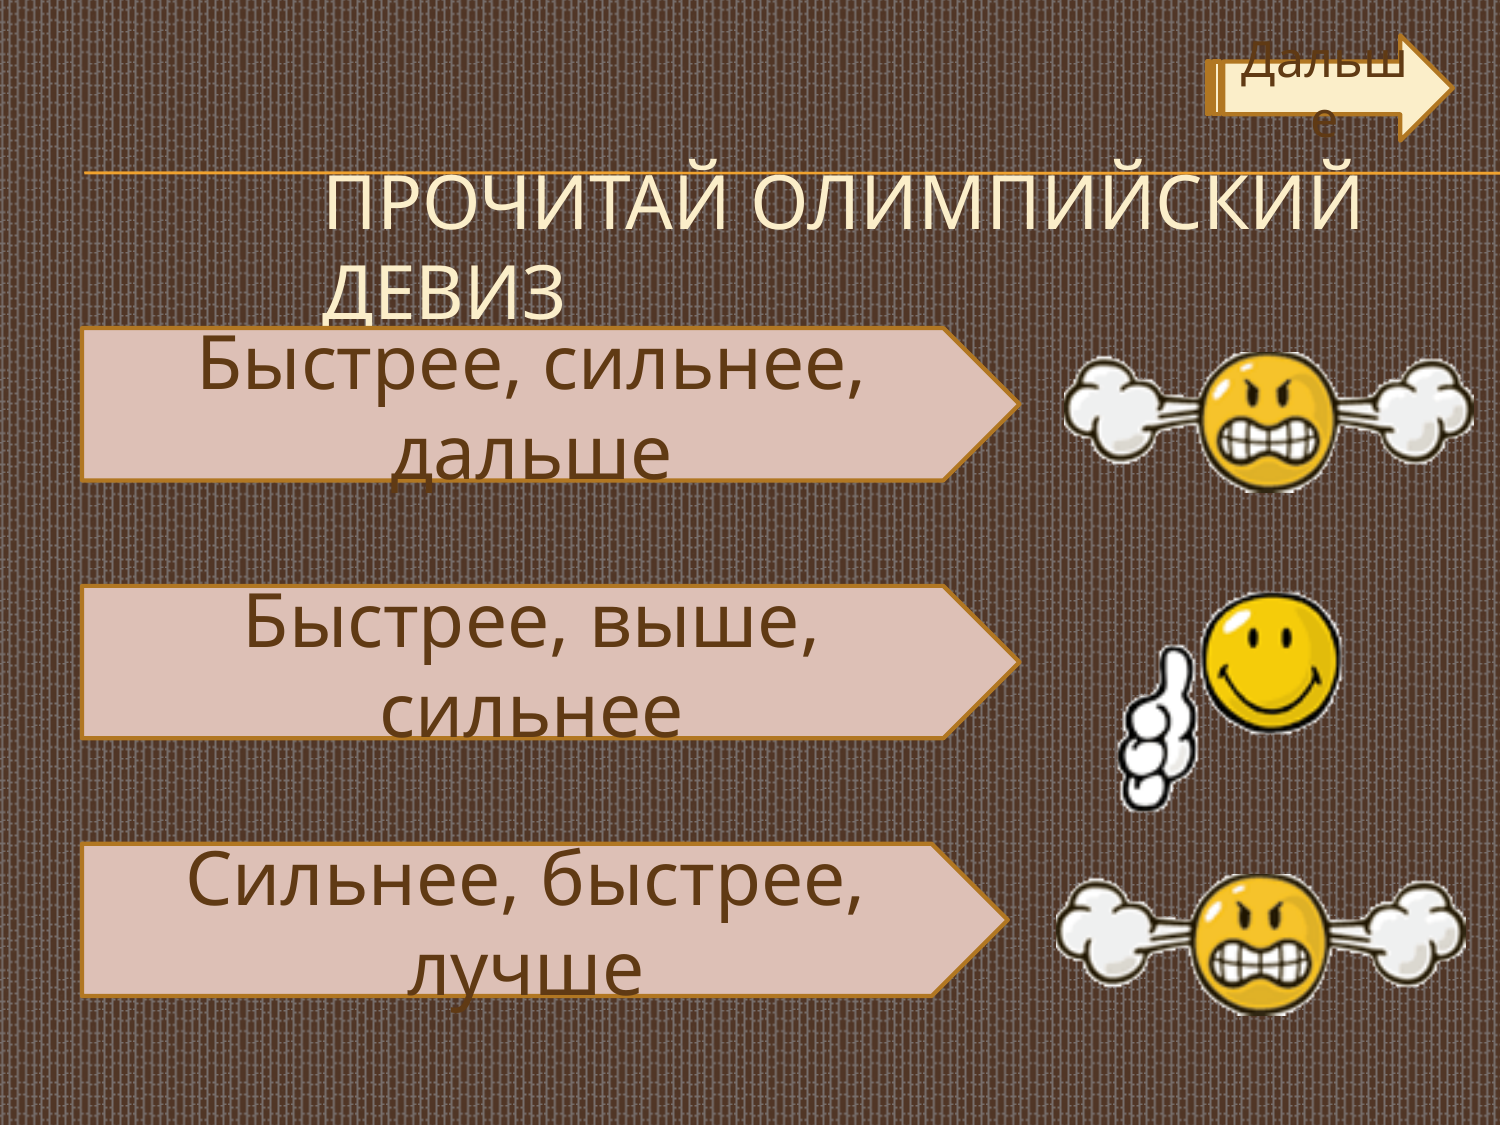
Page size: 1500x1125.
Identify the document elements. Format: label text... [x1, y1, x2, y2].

text_box Сильнее, быстрее, лучше [79, 841, 1010, 999]
picture [1056, 874, 1466, 1016]
text_box Быстрее, выше, сильнее [79, 583, 1022, 741]
picture [1063, 352, 1474, 494]
title Прочитай Олимпийский девиз [307, 175, 1500, 314]
text_box Дальше [1205, 33, 1456, 143]
picture [1112, 585, 1348, 818]
text_box Быстрее, сильнее, дальше [79, 325, 1022, 483]
